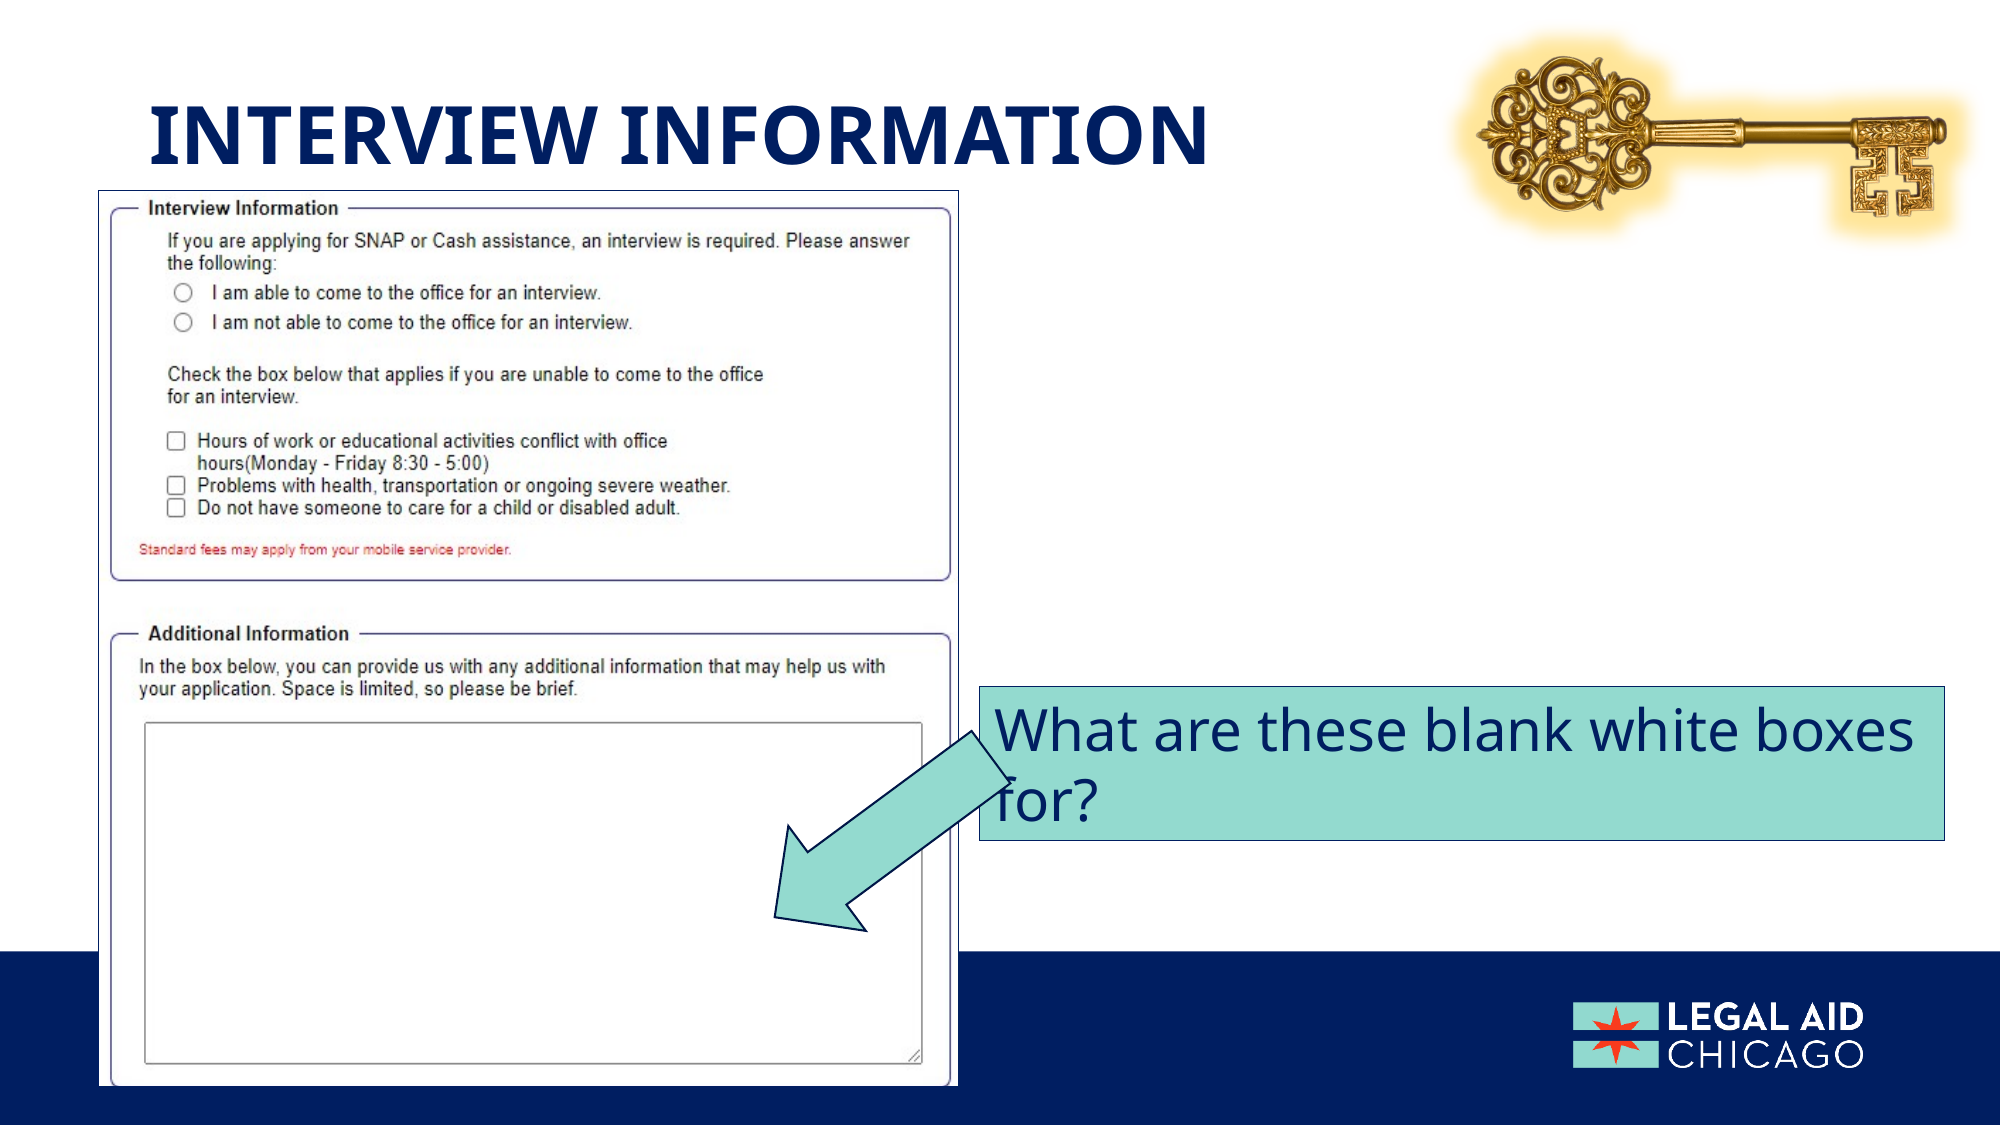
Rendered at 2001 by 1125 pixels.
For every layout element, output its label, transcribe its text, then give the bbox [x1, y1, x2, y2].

text_box [959, 729, 1012, 823]
picture [1463, 0, 1980, 398]
picture [1573, 1002, 1863, 1068]
picture [98, 189, 959, 1087]
title interview information [134, 87, 1433, 190]
text_box What are these blank white boxes for? [979, 686, 1945, 841]
